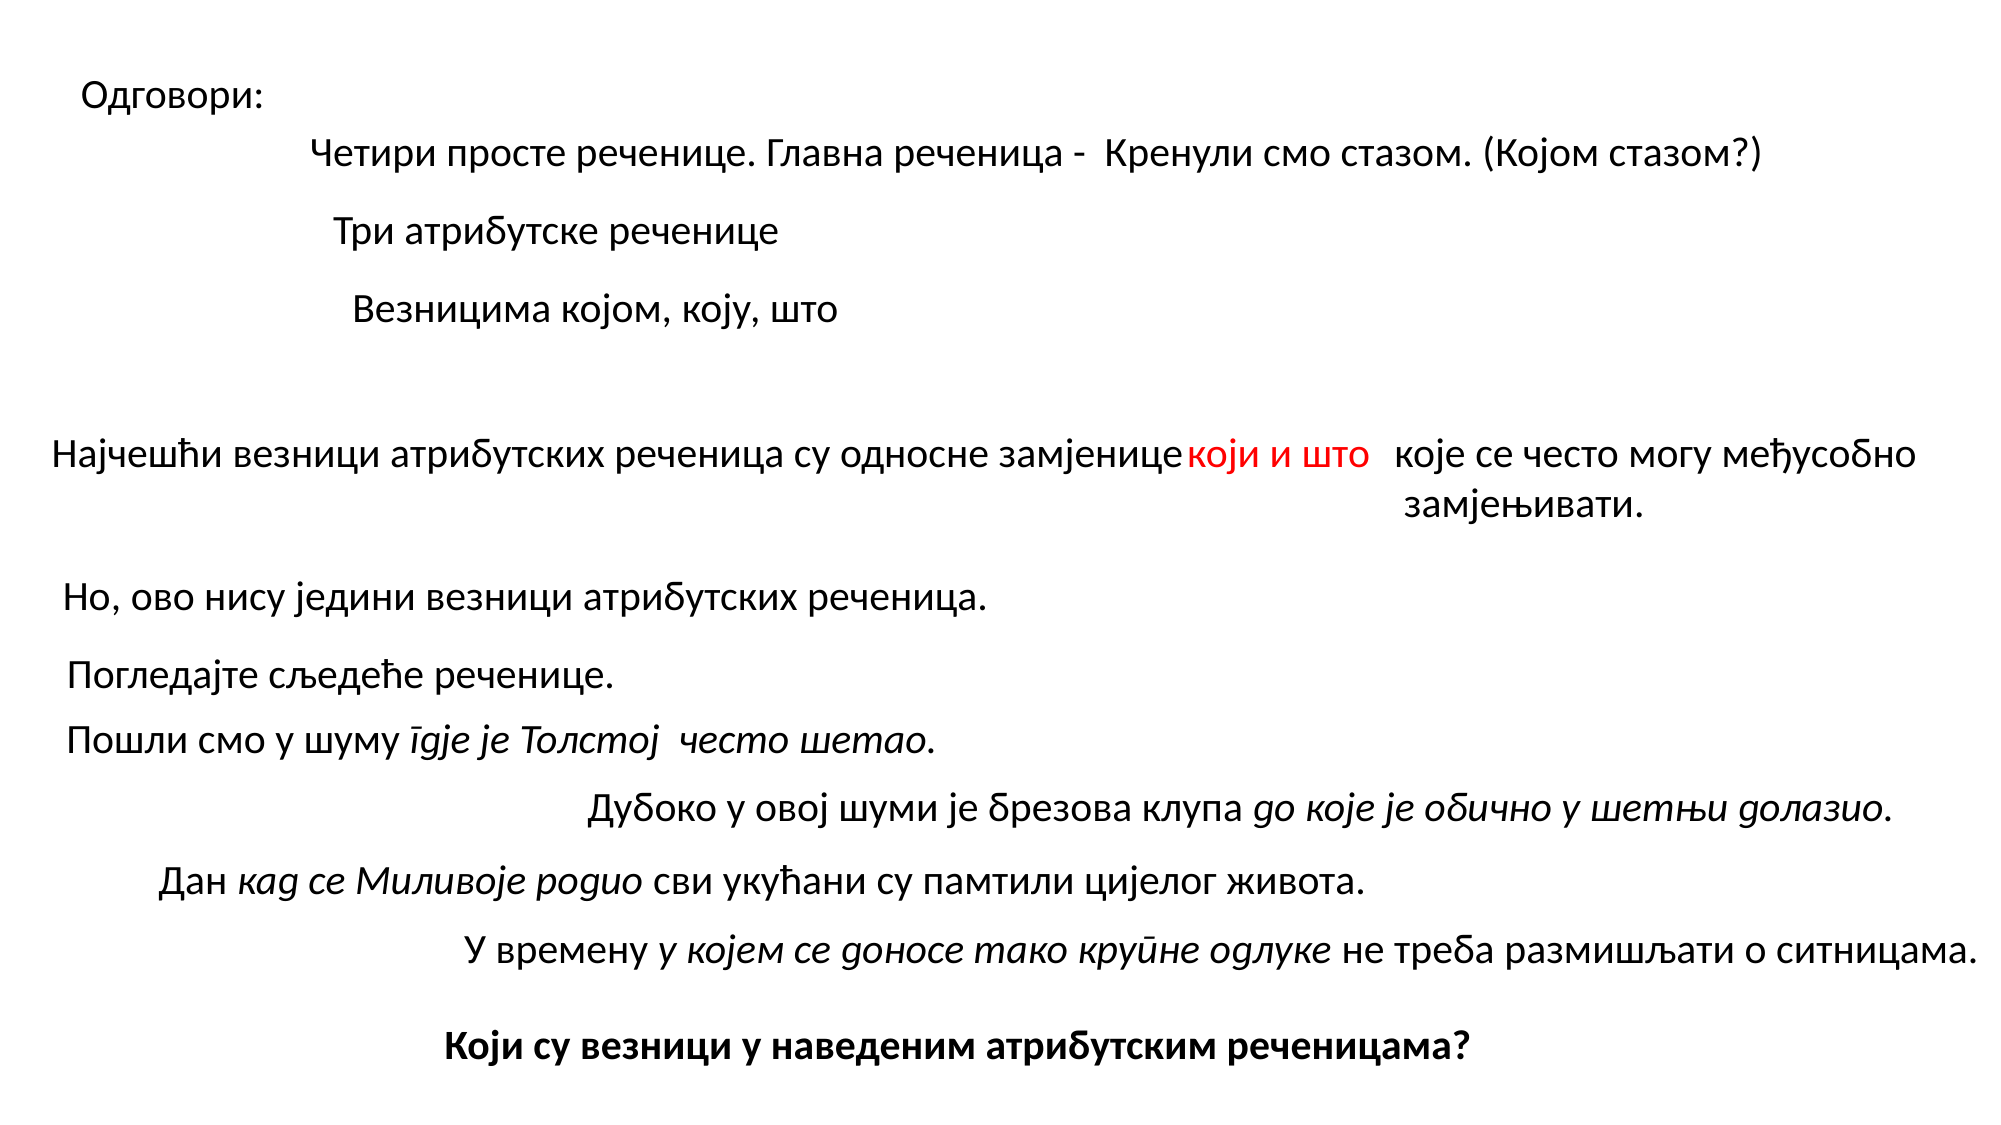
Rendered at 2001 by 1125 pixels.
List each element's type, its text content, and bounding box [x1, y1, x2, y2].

text_box У времену у којем се доносе тако крупне одлуке не треба размишљати о ситницама. [449, 914, 1994, 979]
text_box Најчешћи везници атрибутских реченица су односне замјенице [36, 418, 1172, 484]
text_box које се често могу међусобно замјењивати. [1379, 418, 1933, 534]
text_box Четири просте реченице. Главна реченица - Кренули смо стазом. (Којом стазом?) [295, 117, 1779, 182]
text_box Дан кад се Миливоје родио сви укућани су памтили цијелог живота. [143, 845, 1382, 911]
text_box Погледајте сљедеће реченице. [52, 639, 631, 704]
text_box Који су везници у наведеним атрибутским реченицама? [429, 1010, 1487, 1076]
text_box Дубоко у овој шуми је брезова клупа до које је обично у шетњи долазио. [572, 772, 1910, 838]
text_box који и што [1172, 418, 1379, 484]
text_box Но, ово нису једини везници атрибутских реченица. [48, 561, 1004, 626]
text_box Везницима којом, коју, што [337, 273, 854, 339]
text_box Три атрибутске реченице [318, 195, 795, 261]
text_box Одговори: [66, 59, 280, 174]
text_box Пошли смо у шуму гдје је Толстој често шетао. [51, 704, 963, 769]
